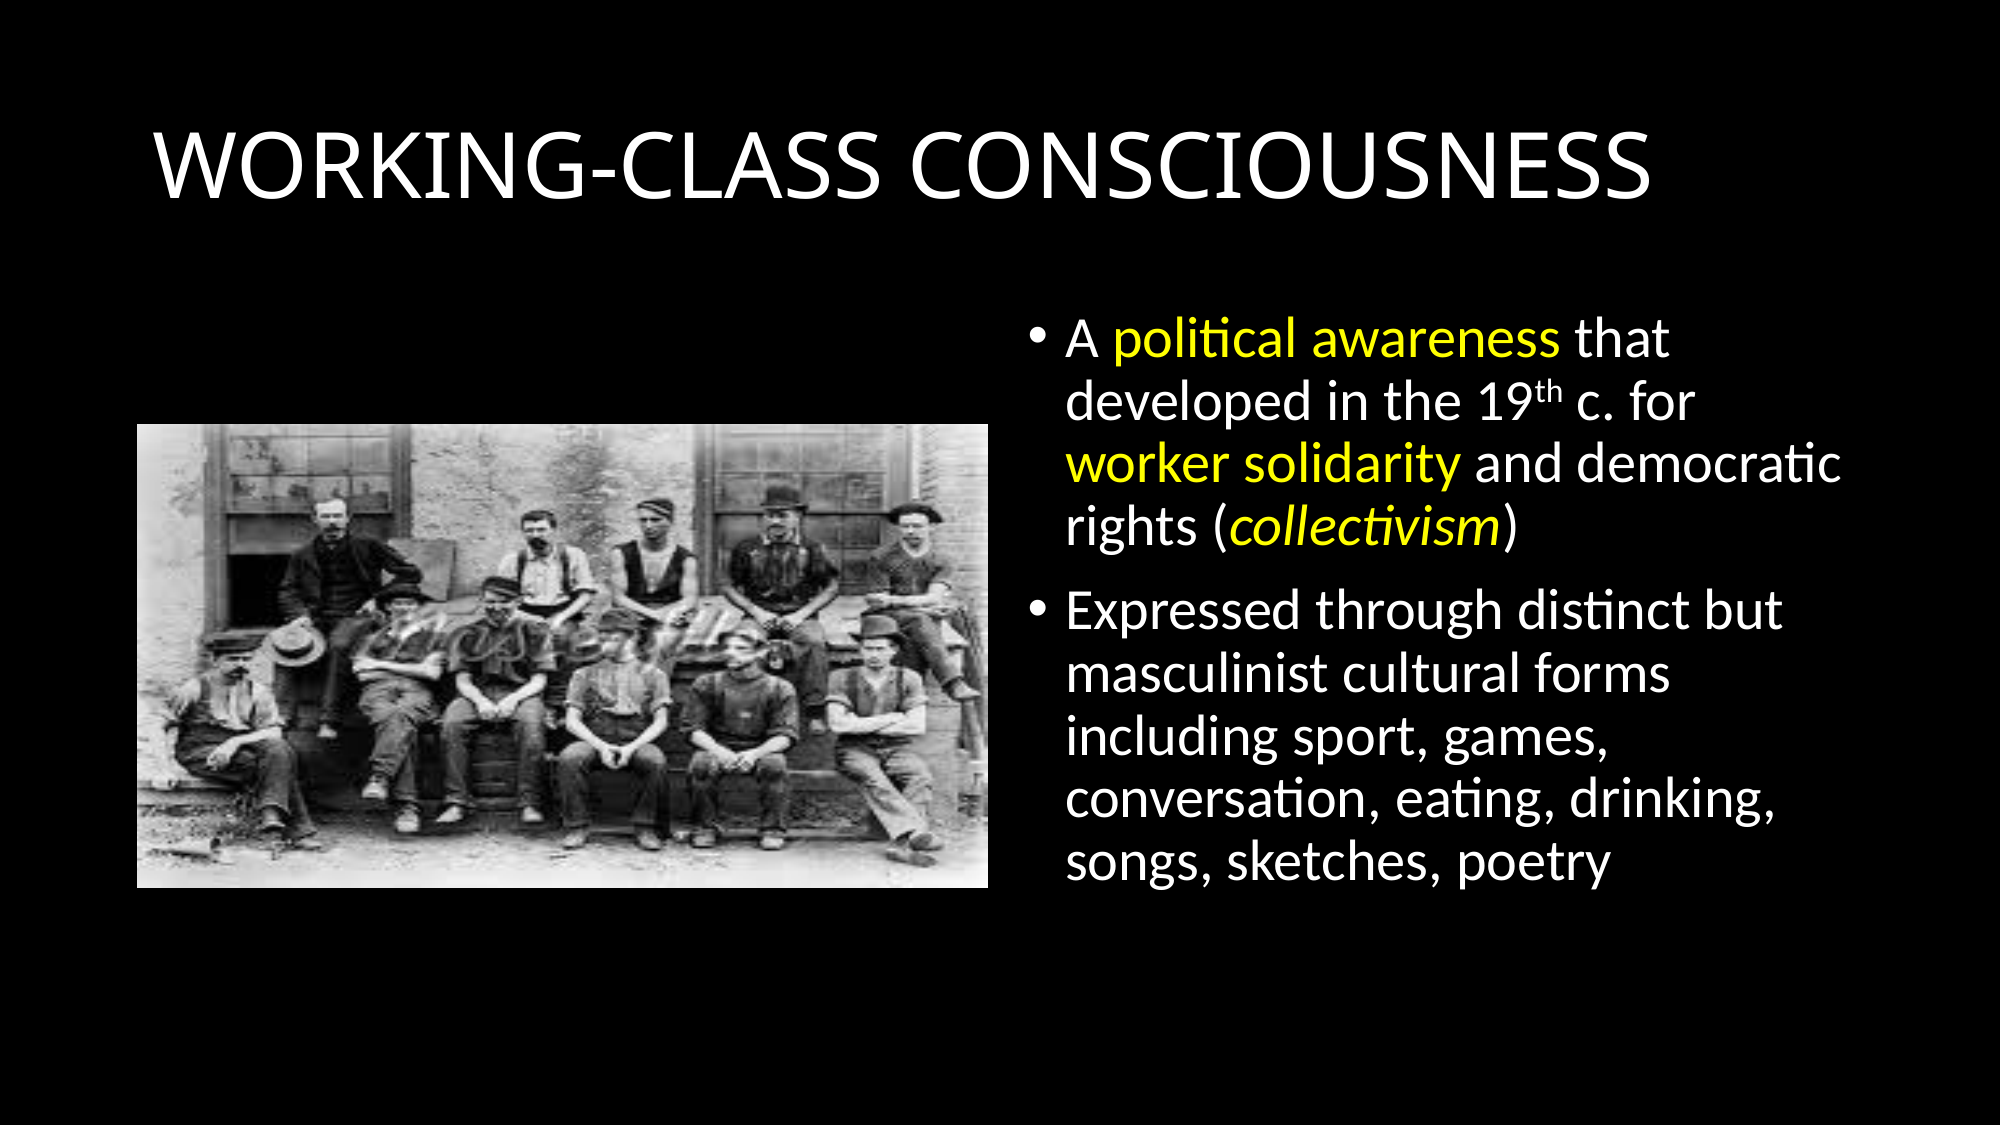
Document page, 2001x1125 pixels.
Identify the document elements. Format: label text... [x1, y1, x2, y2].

list A political awareness that developed in the 19th c. for worker solidarity and democratic rights (collectivism) Expressed through distinct but masculinist cultural forms including sport, games, conversation, eating, drinking, songs, sketches, poetry [1012, 299, 1863, 1014]
title WORKING-CLASS CONSCIOUSNESS [137, 59, 1863, 278]
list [137, 299, 988, 1014]
